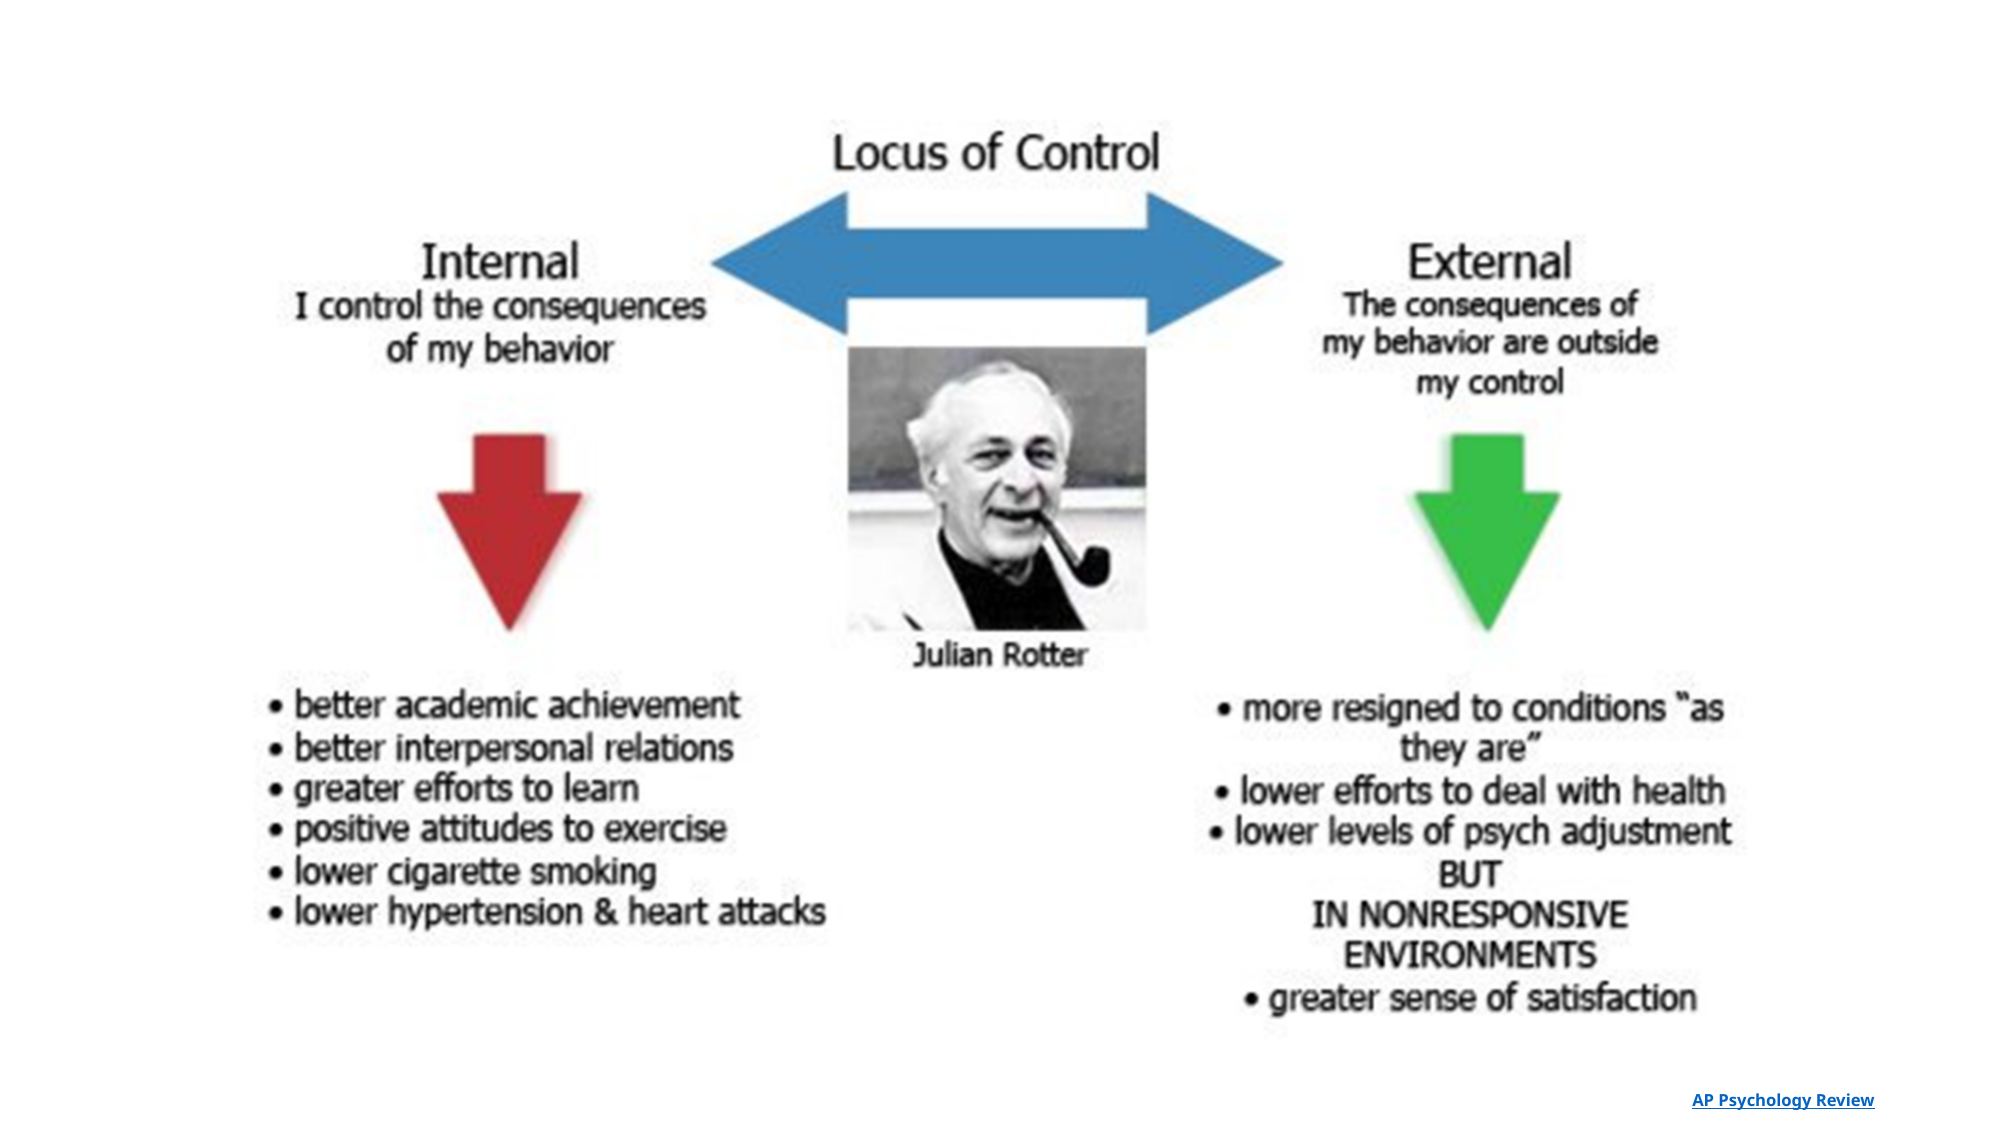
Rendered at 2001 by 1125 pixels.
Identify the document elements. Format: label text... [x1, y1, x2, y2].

picture [231, 74, 1769, 1050]
text_box AP Psychology Review [1677, 1082, 2000, 1121]
